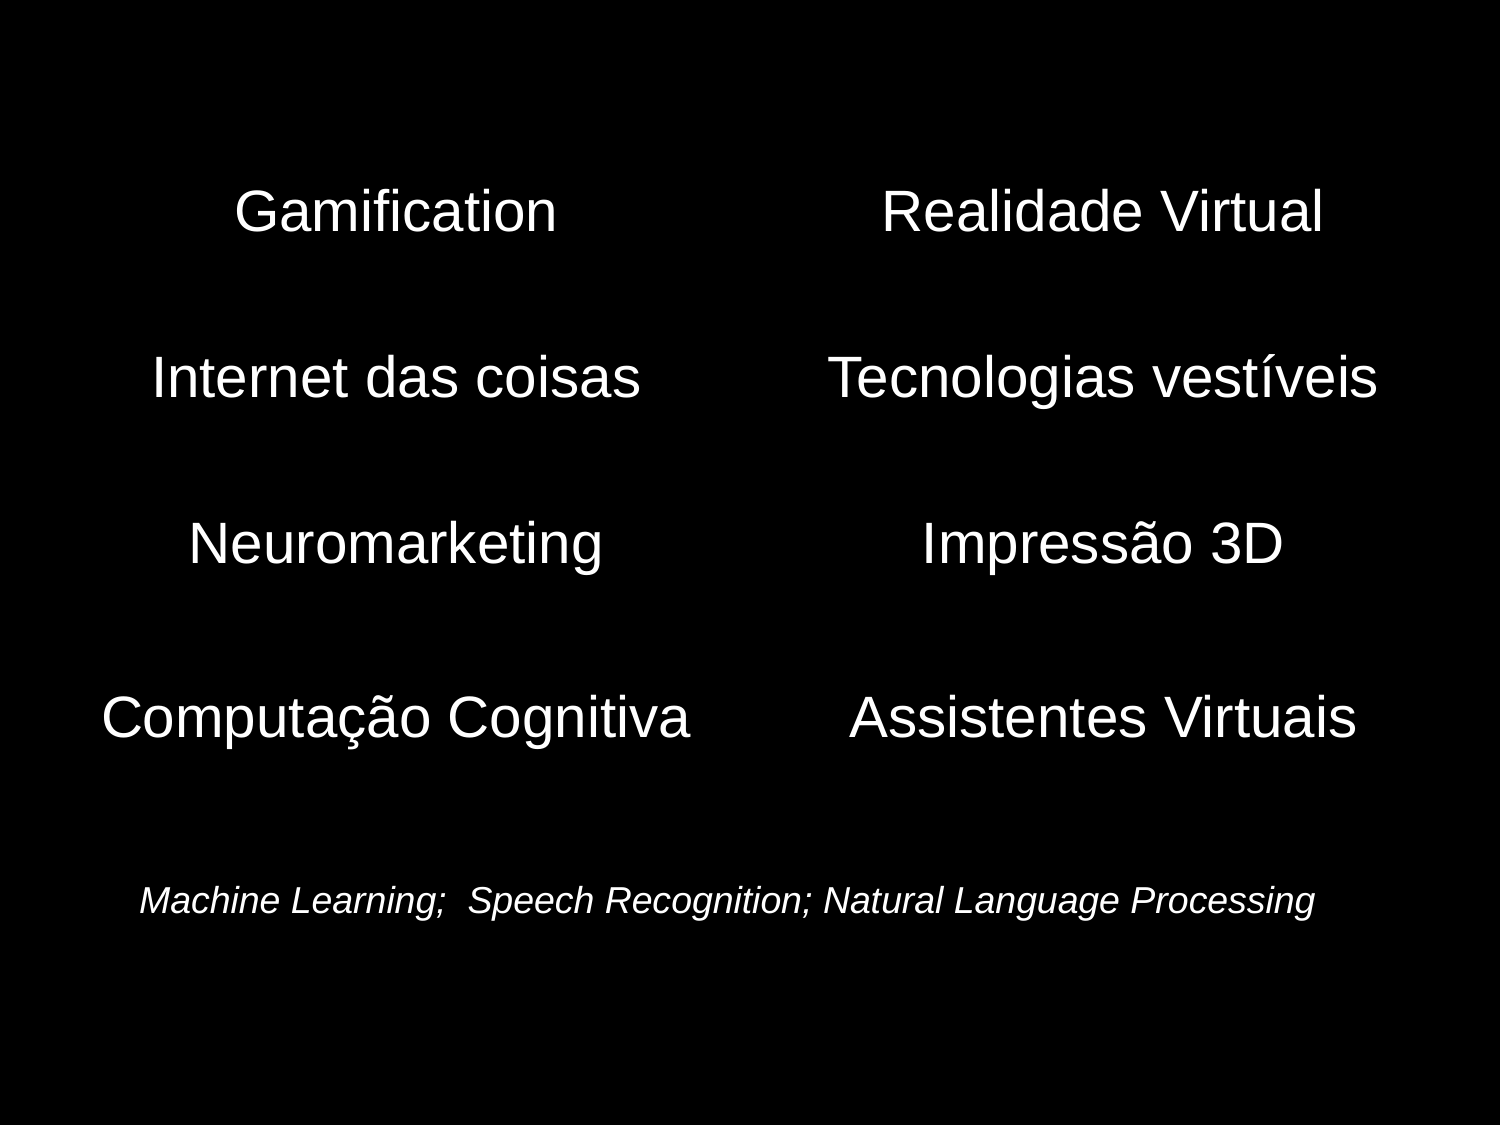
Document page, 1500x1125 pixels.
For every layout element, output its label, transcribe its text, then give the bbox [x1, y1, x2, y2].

text_box Impressão 3D [797, 494, 1410, 623]
text_box Internet das coisas [79, 328, 714, 442]
text_box Gamification [116, 162, 676, 328]
text_box Computação Cognitiva [30, 668, 763, 774]
text_box Assistentes Virtuais [763, 668, 1472, 767]
text_box Realidade Virtual [824, 162, 1384, 344]
text_box Neuromarketing [37, 494, 756, 623]
text_box Machine Learning; Speech Recognition; Natural Language Processing [40, 865, 1415, 934]
text_box Tecnologias vestíveis [760, 328, 1447, 510]
